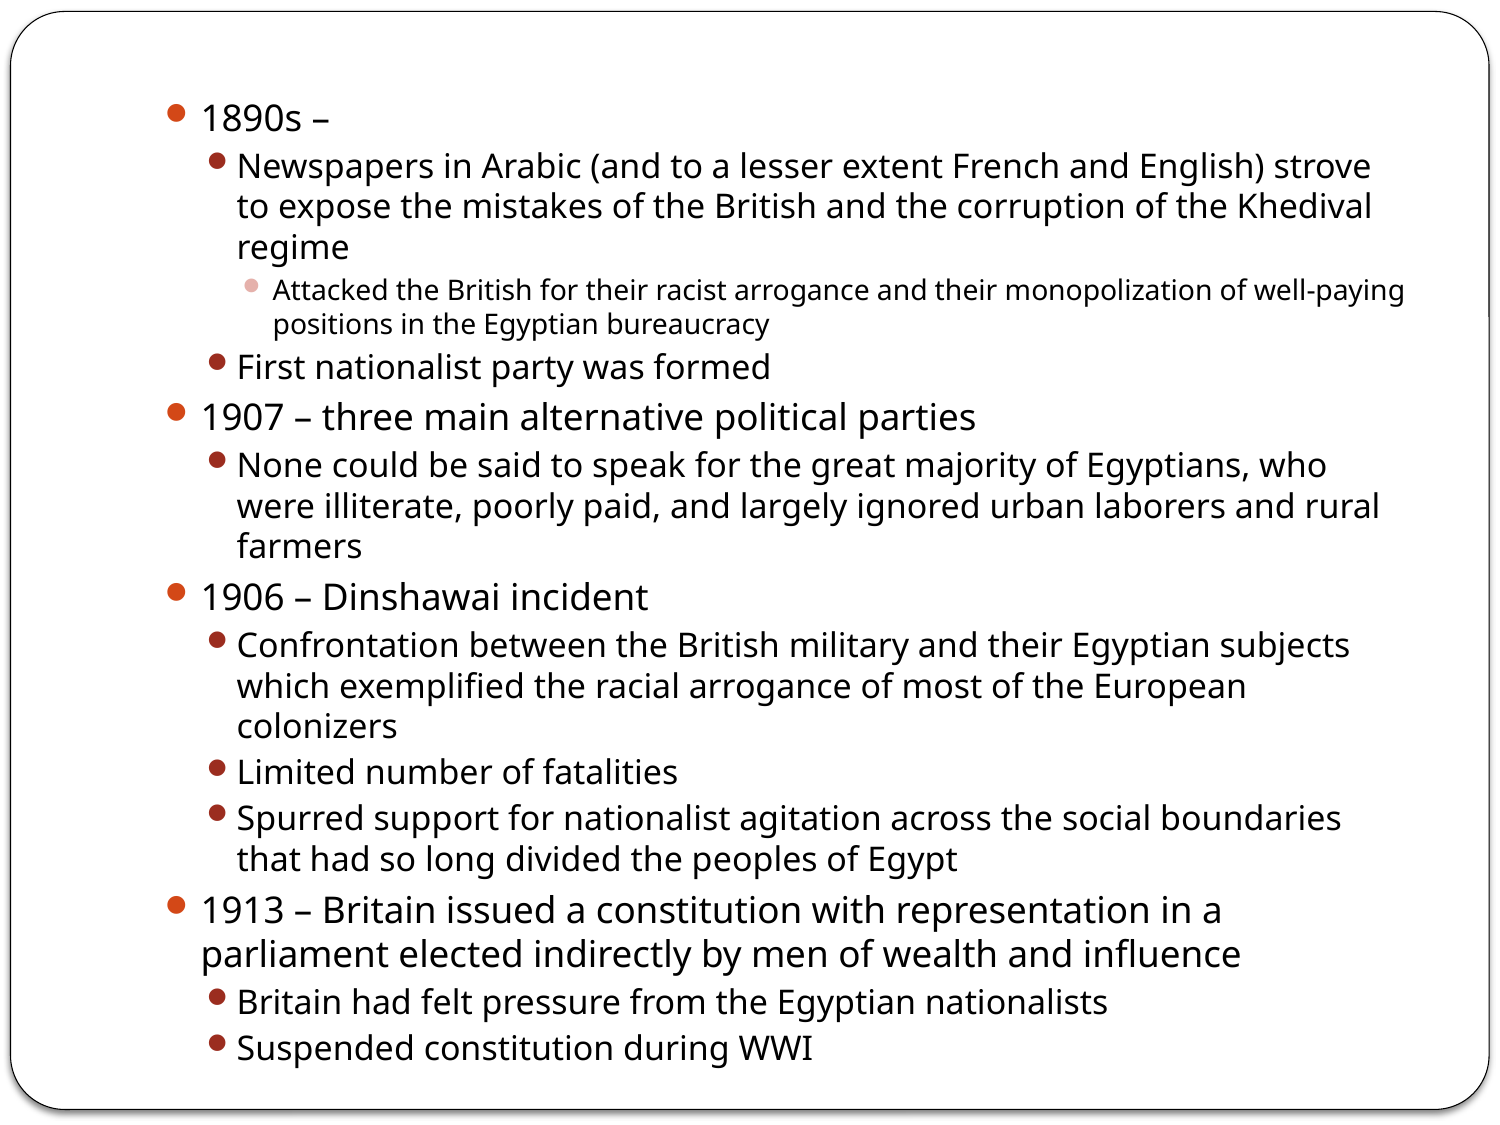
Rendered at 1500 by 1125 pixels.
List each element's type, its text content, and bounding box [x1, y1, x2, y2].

list 1890s – Newspapers in Arabic (and to a lesser extent French and English) strove to expose the mistakes of the British and the corruption of the Khedival regime Attacked the British for their racist arrogance and their monopolization of well-paying positions in the Egyptian bureaucracy First nationalist party was formed 1907 – three main alternative political parties None could be said to speak for the great majority of Egyptians, who were illiterate, poorly paid, and largely ignored urban laborers and rural farmers 1906 – Dinshawai incident Confrontation between the British military and their Egyptian subjects which exemplified the racial arrogance of most of the European colonizers Limited number of fatalities Spurred support for nationalist agitation across the social boundaries that had so long divided the peoples of Egypt 1913 – Britain issued a constitution with representation in a parliament elected indirectly by men of wealth and influence Britain had felt pressure from the Egyptian nationalists Suspended constitution during WWI [150, 87, 1425, 1088]
